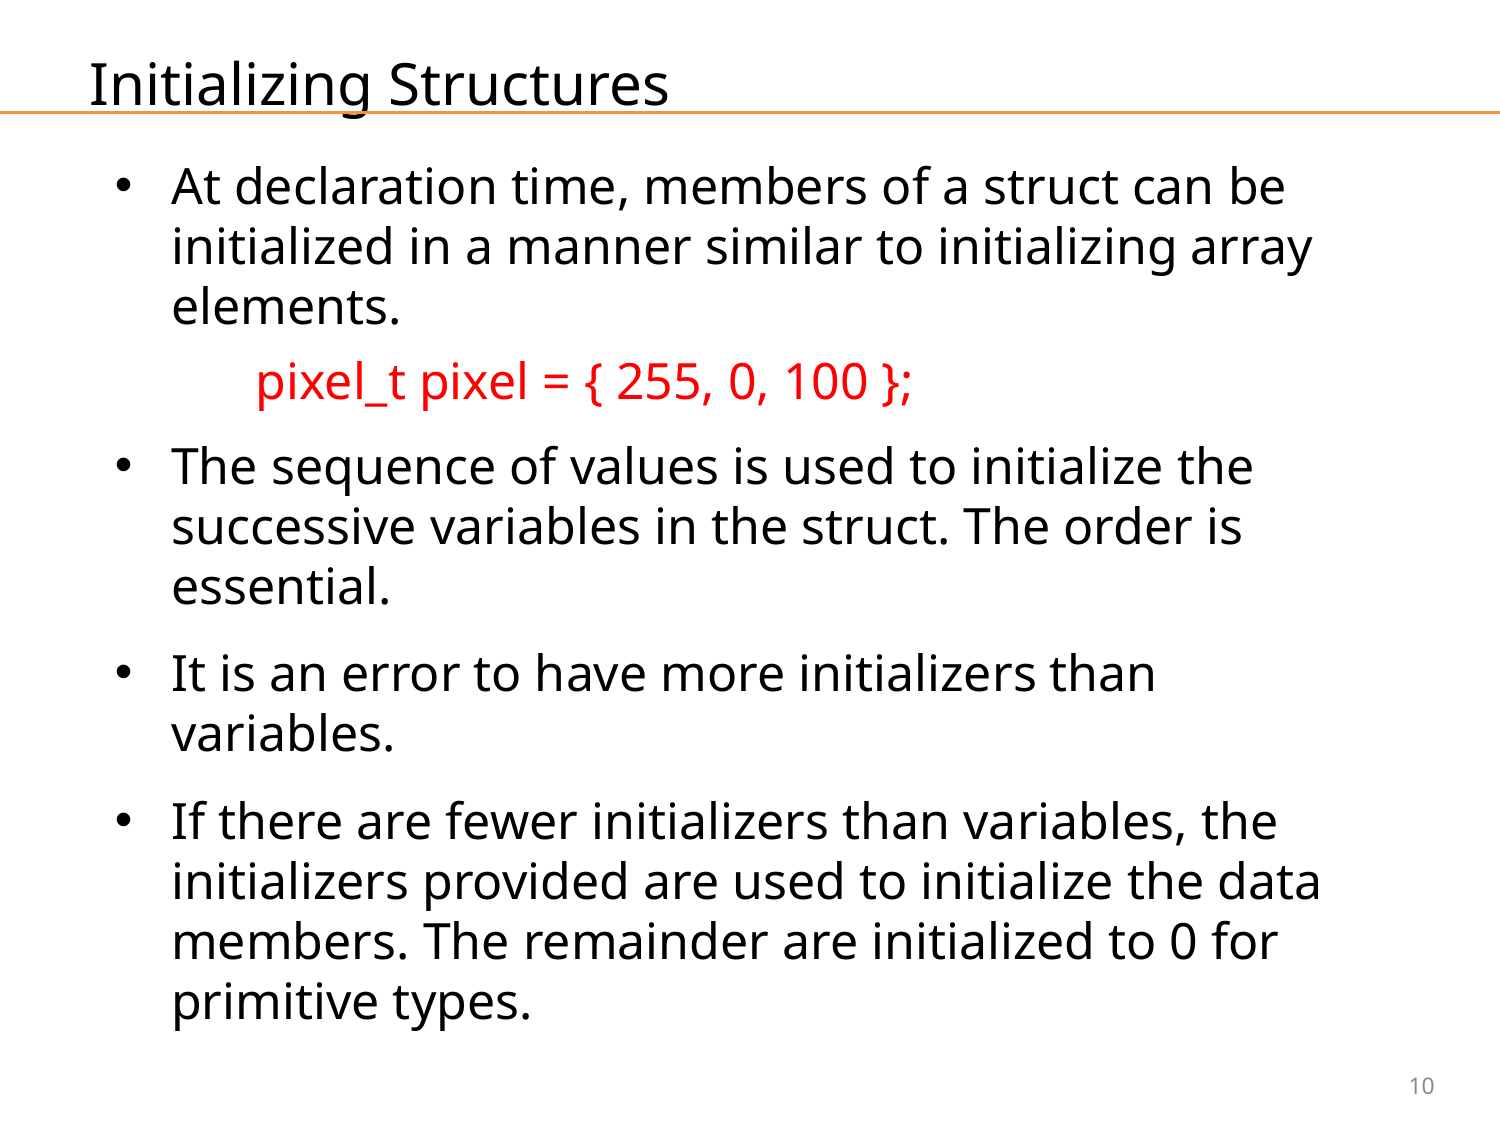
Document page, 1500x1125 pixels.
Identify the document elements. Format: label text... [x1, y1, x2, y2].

list At declaration time, members of a struct can be initialized in a manner similar to initializing array elements. pixel_t pixel = { 255, 0, 100 }; The sequence of values is used to initialize the successive variables in the struct. The order is essential. It is an error to have more initializers than variables. If there are fewer initializers than variables, the initializers provided are used to initialize the data members. The remainder are initialized to 0 for primitive types. [99, 146, 1400, 1050]
title Initializing Structures [75, 39, 1363, 111]
slide_number 10 [1137, 1050, 1450, 1125]
